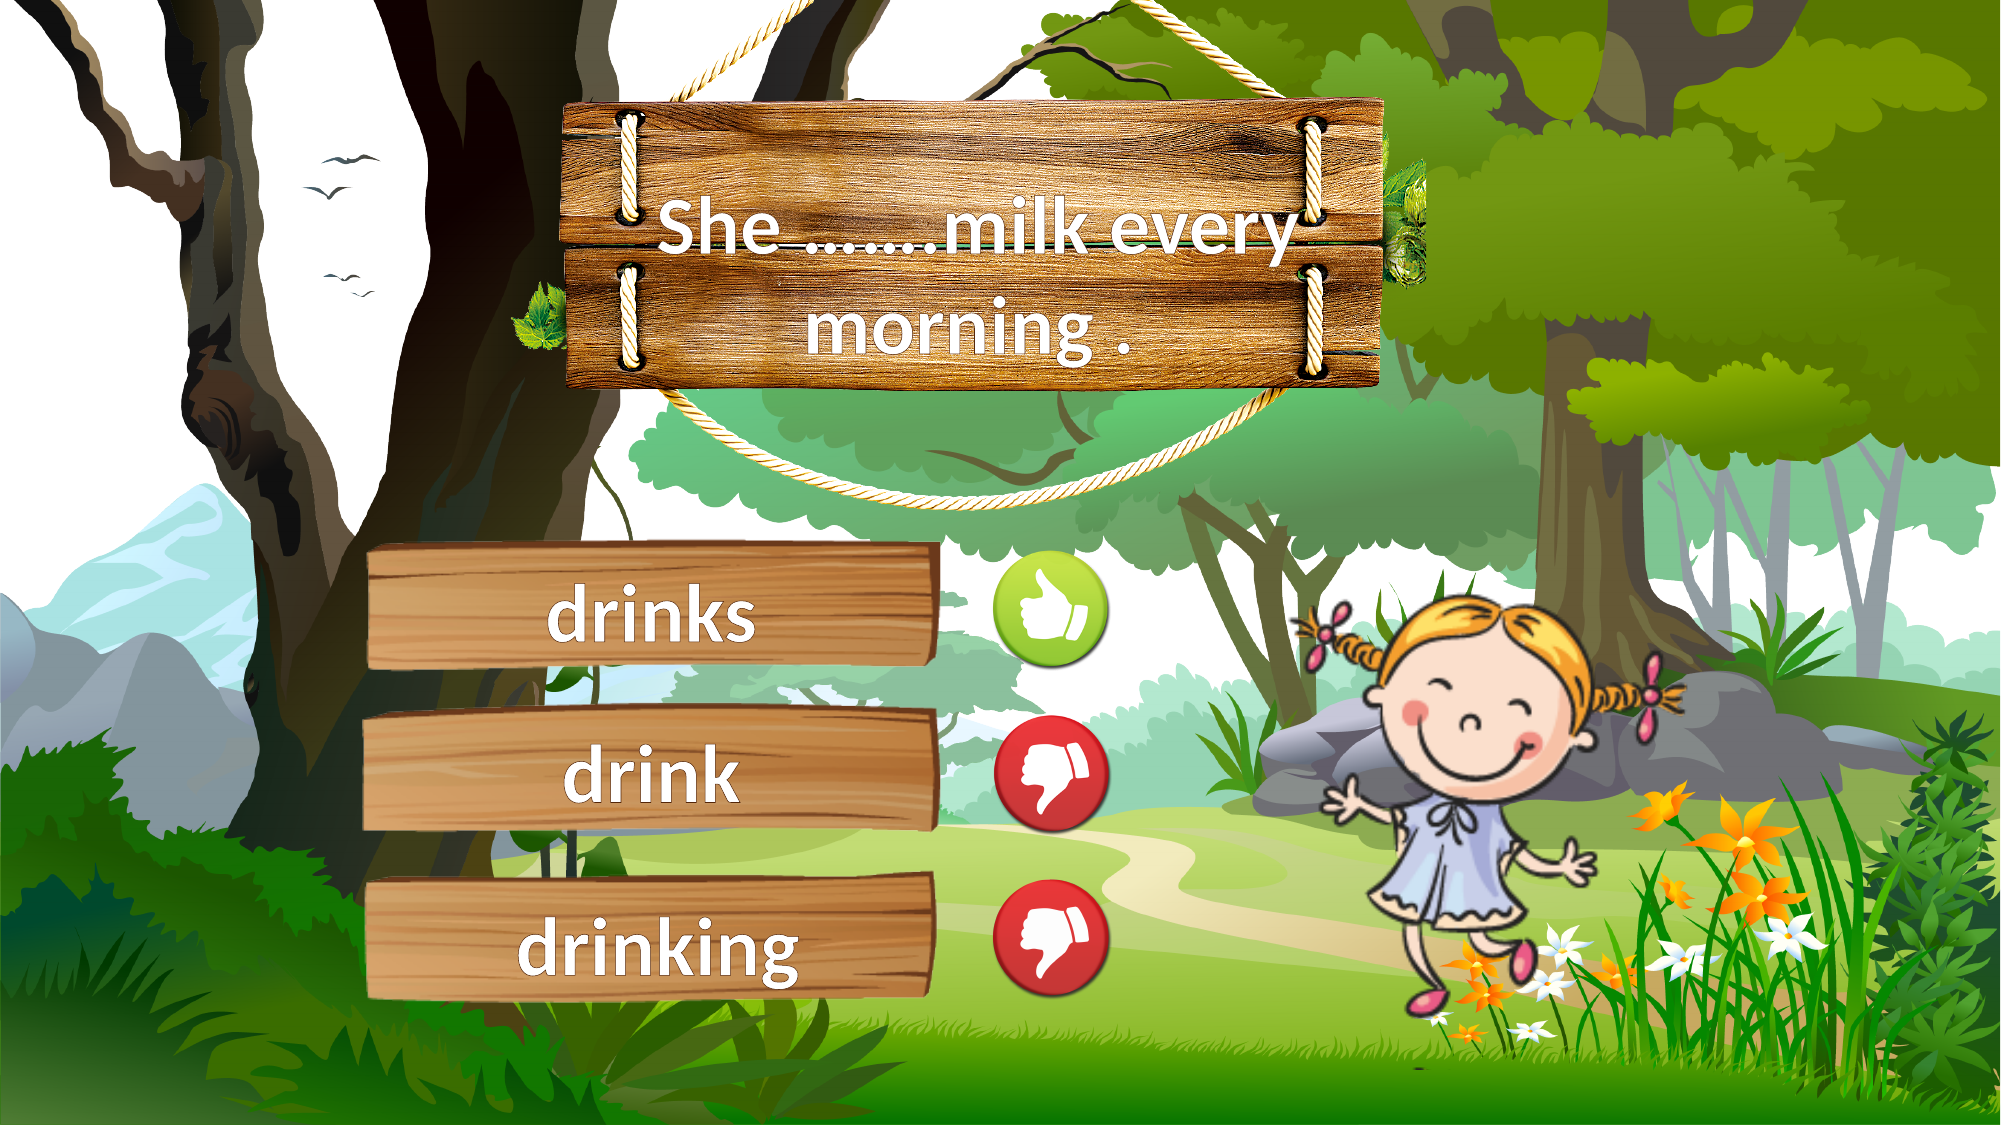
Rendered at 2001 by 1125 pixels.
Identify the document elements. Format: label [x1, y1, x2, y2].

text_box [320, 688, 956, 846]
picture [0, 0, 2001, 1125]
text_box [464, 0, 1427, 528]
text_box [320, 507, 956, 684]
text_box [315, 856, 951, 1017]
